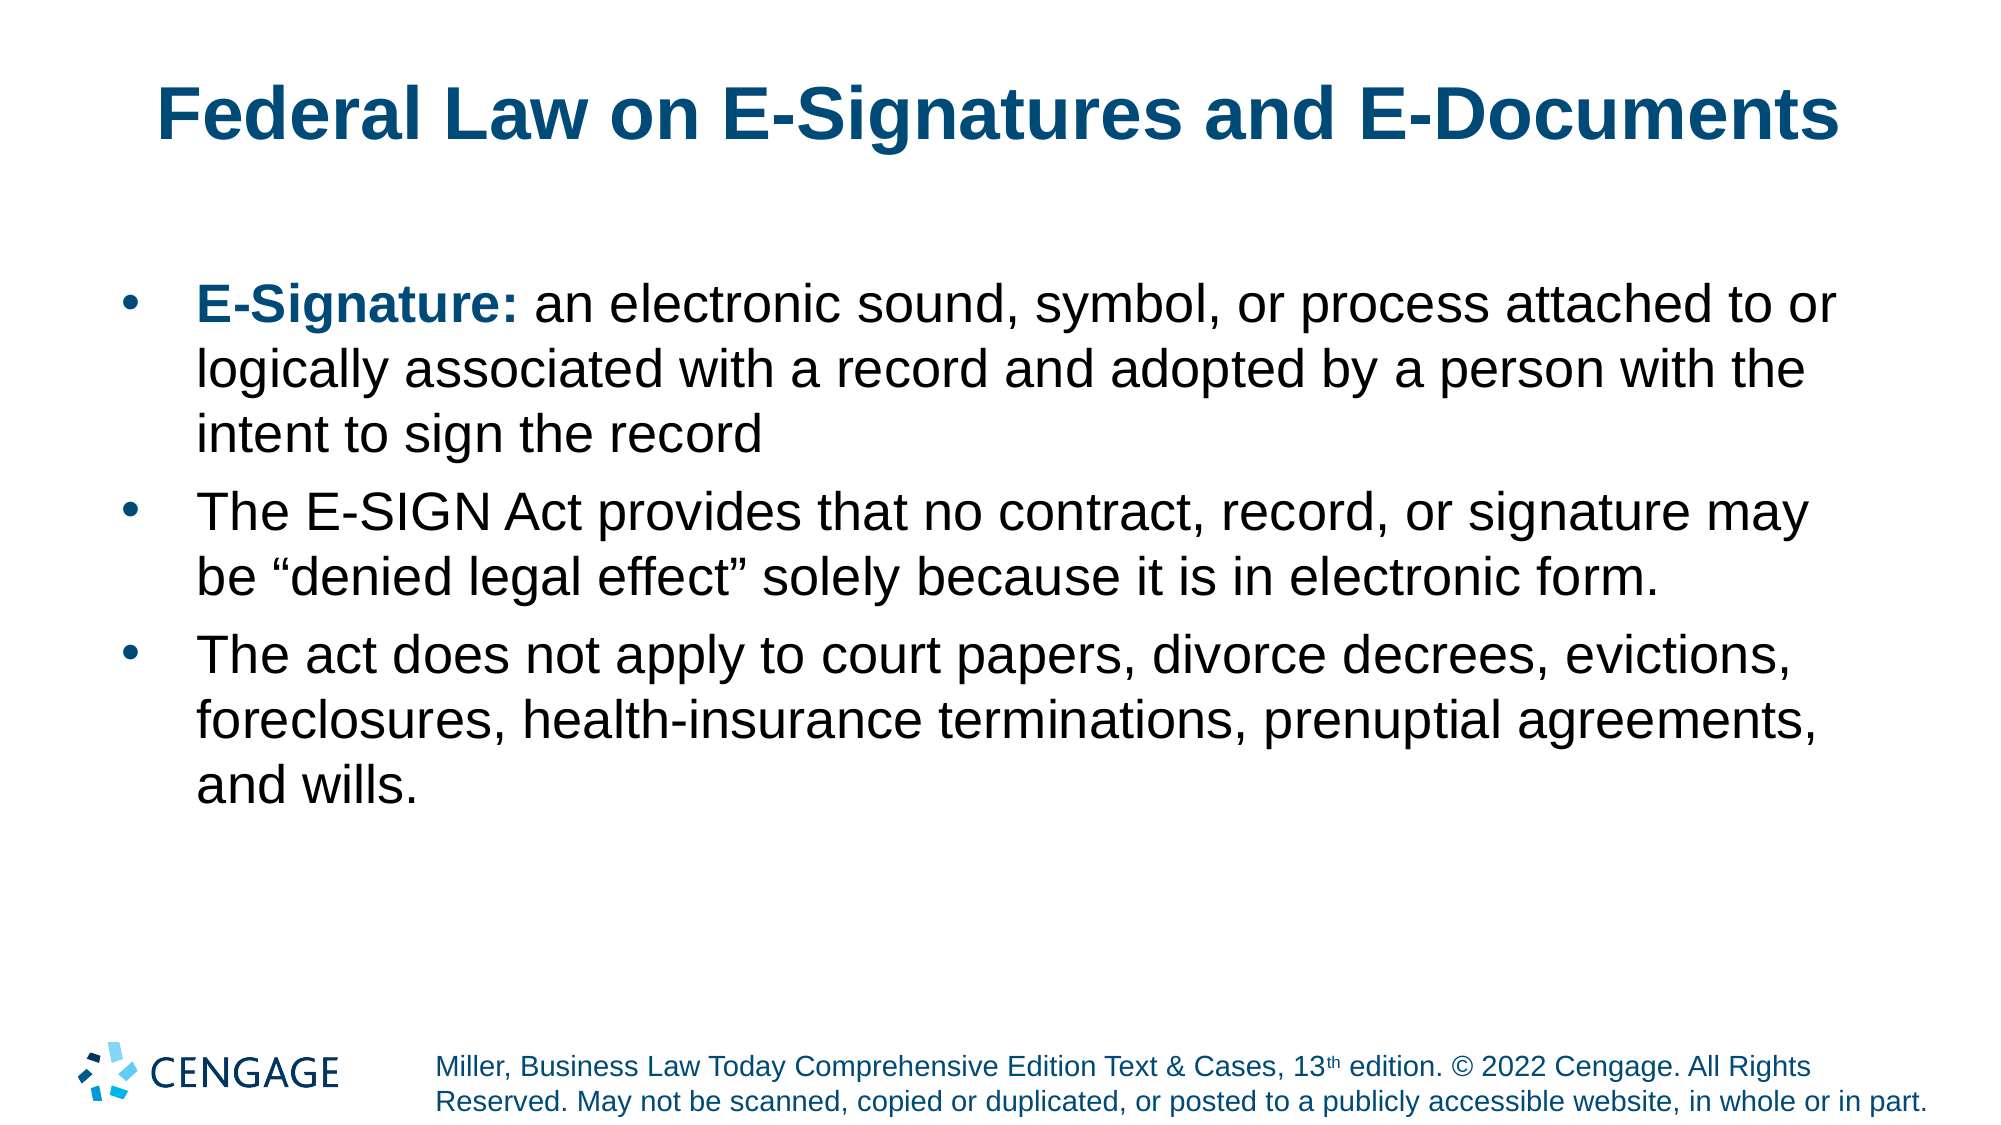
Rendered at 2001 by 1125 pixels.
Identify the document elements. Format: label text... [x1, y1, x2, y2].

title Federal Law on E-Signatures and E-Documents [137, 59, 1863, 171]
picture [78, 1042, 338, 1101]
list E-Signature: an electronic sound, symbol, or process attached to or logically associated with a record and adopted by a person with the intent to sign the record The E-SIGN Act provides that no contract, record, or signature may be “denied legal effect” solely because it is in electronic form. The act does not apply to court papers, divorce decrees, evictions, foreclosures, health-insurance terminations, prenuptial agreements, and wills. [121, 268, 1880, 990]
